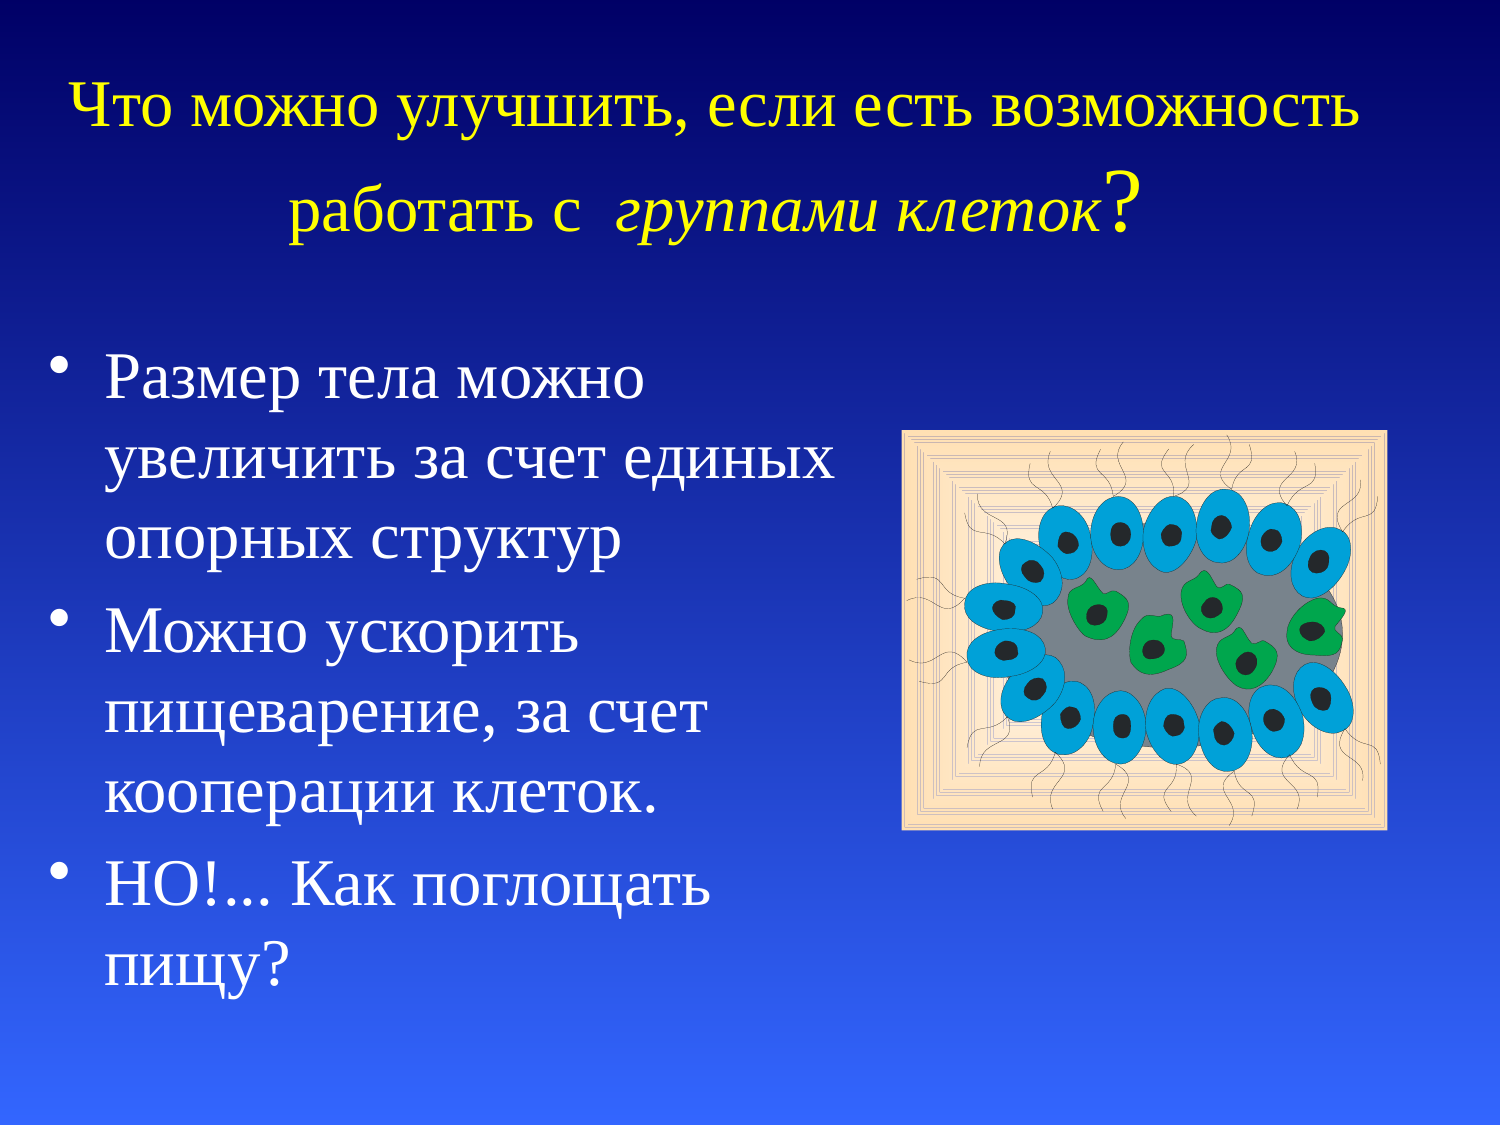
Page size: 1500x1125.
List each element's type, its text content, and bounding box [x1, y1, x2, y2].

list Размер тела можно увеличить за счет единых опорных структур Можно ускорить пищеварение, за счет кооперации клеток. НО!... Как поглощать пищу? [33, 324, 882, 1001]
title Что можно улучшить, если есть возможность работать с группами клеток? [43, 60, 1388, 249]
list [901, 430, 1388, 831]
